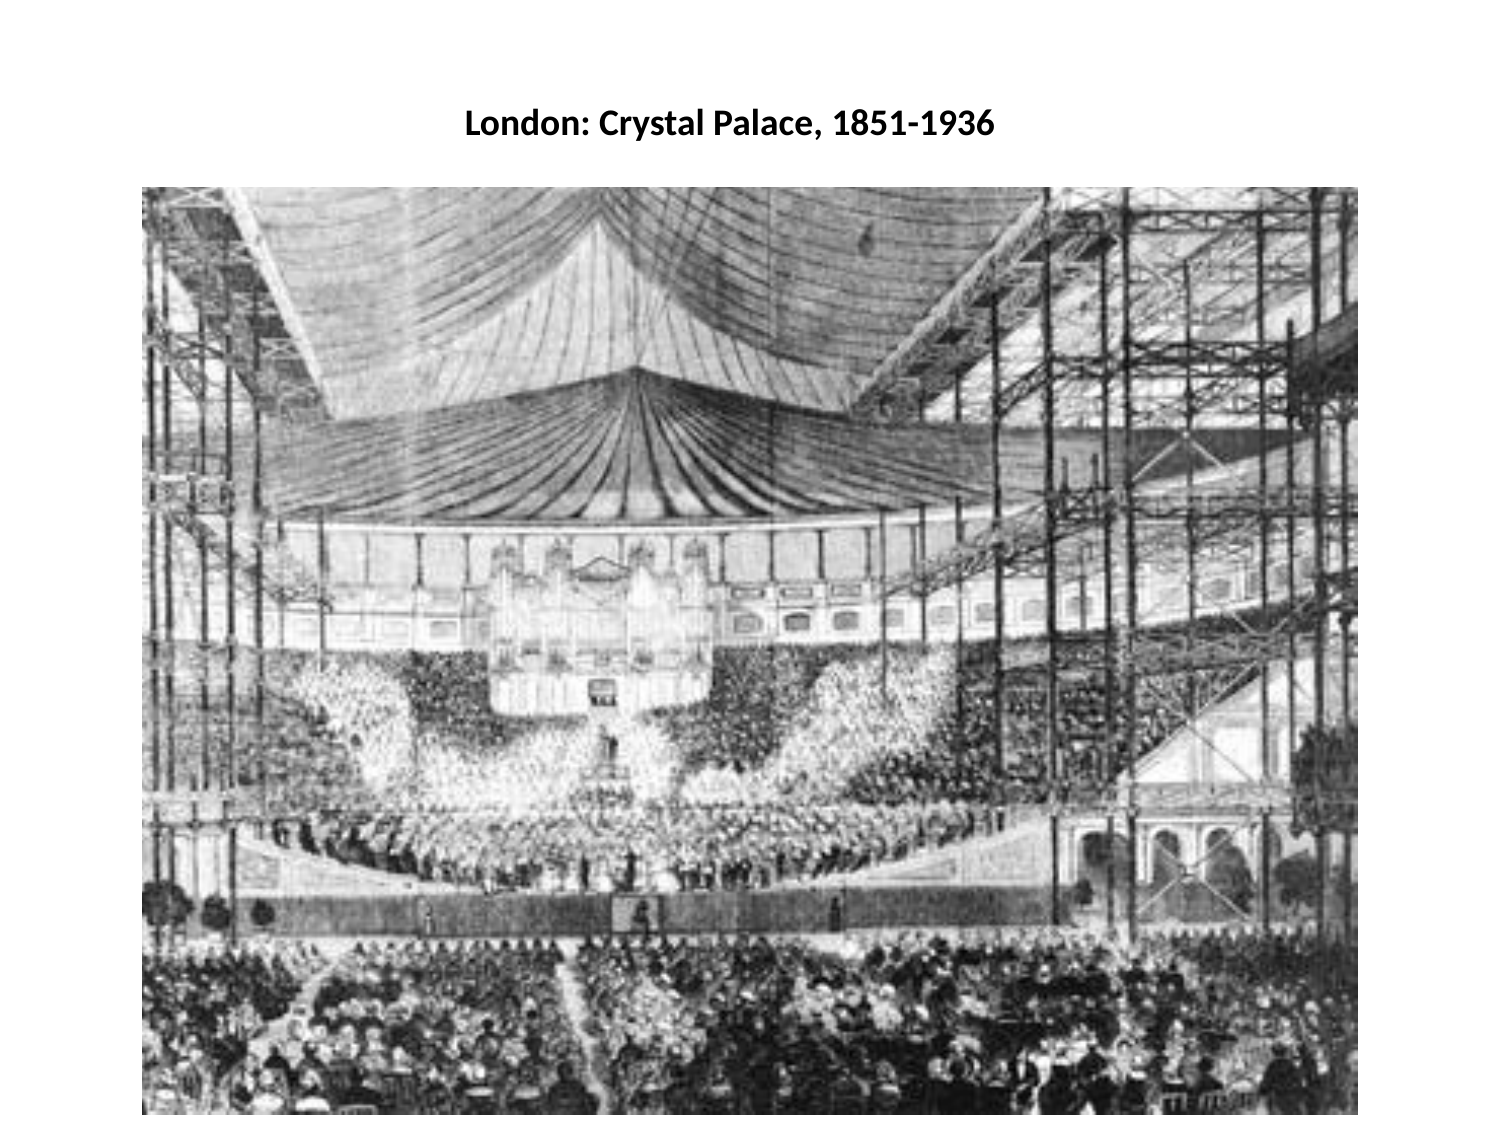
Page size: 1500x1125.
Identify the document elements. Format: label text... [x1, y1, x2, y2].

picture [141, 187, 1358, 1115]
text_box London: Crystal Palace, 1851-1936 [449, 90, 1050, 151]
